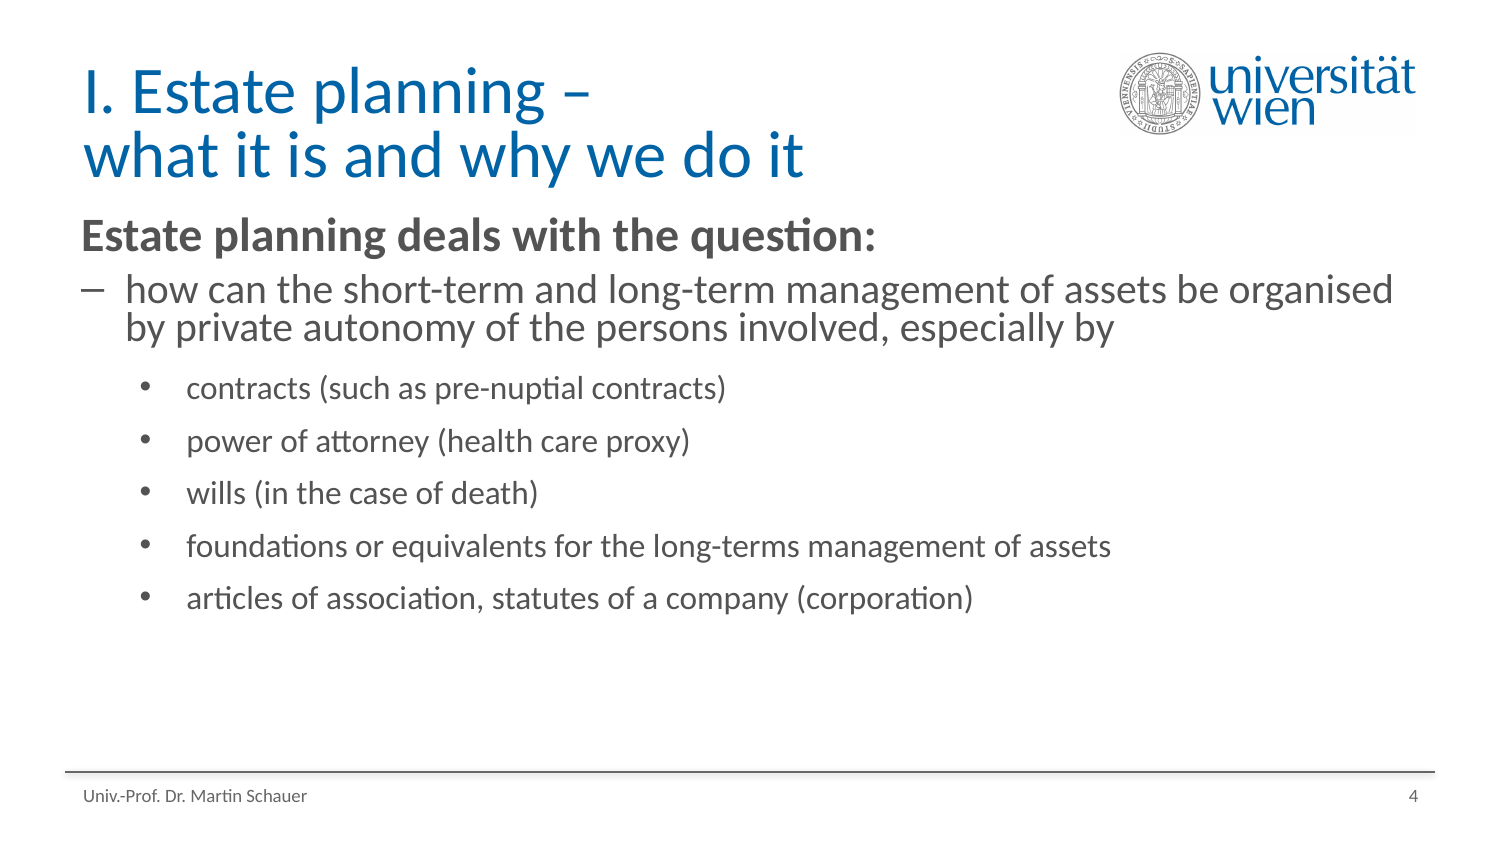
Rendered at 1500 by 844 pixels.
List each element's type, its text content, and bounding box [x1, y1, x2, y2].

slide_number 4 [1081, 772, 1432, 818]
footer Univ.-Prof. Dr. Martin Schauer [68, 772, 544, 818]
title I. Estate planning – what it is and why we do it [68, 55, 1093, 190]
picture [1119, 52, 1416, 135]
list Estate planning deals with the question: how can the short-term and long-term management of assets be organised by private autonomy of the persons involved, especially by contracts (such as pre-nuptial contracts) power of attorney (health care proxy) wills (in the case of death) foundations or equivalents for the long-terms management of assets articles of association, statutes of a company (corporation) [68, 204, 1431, 757]
